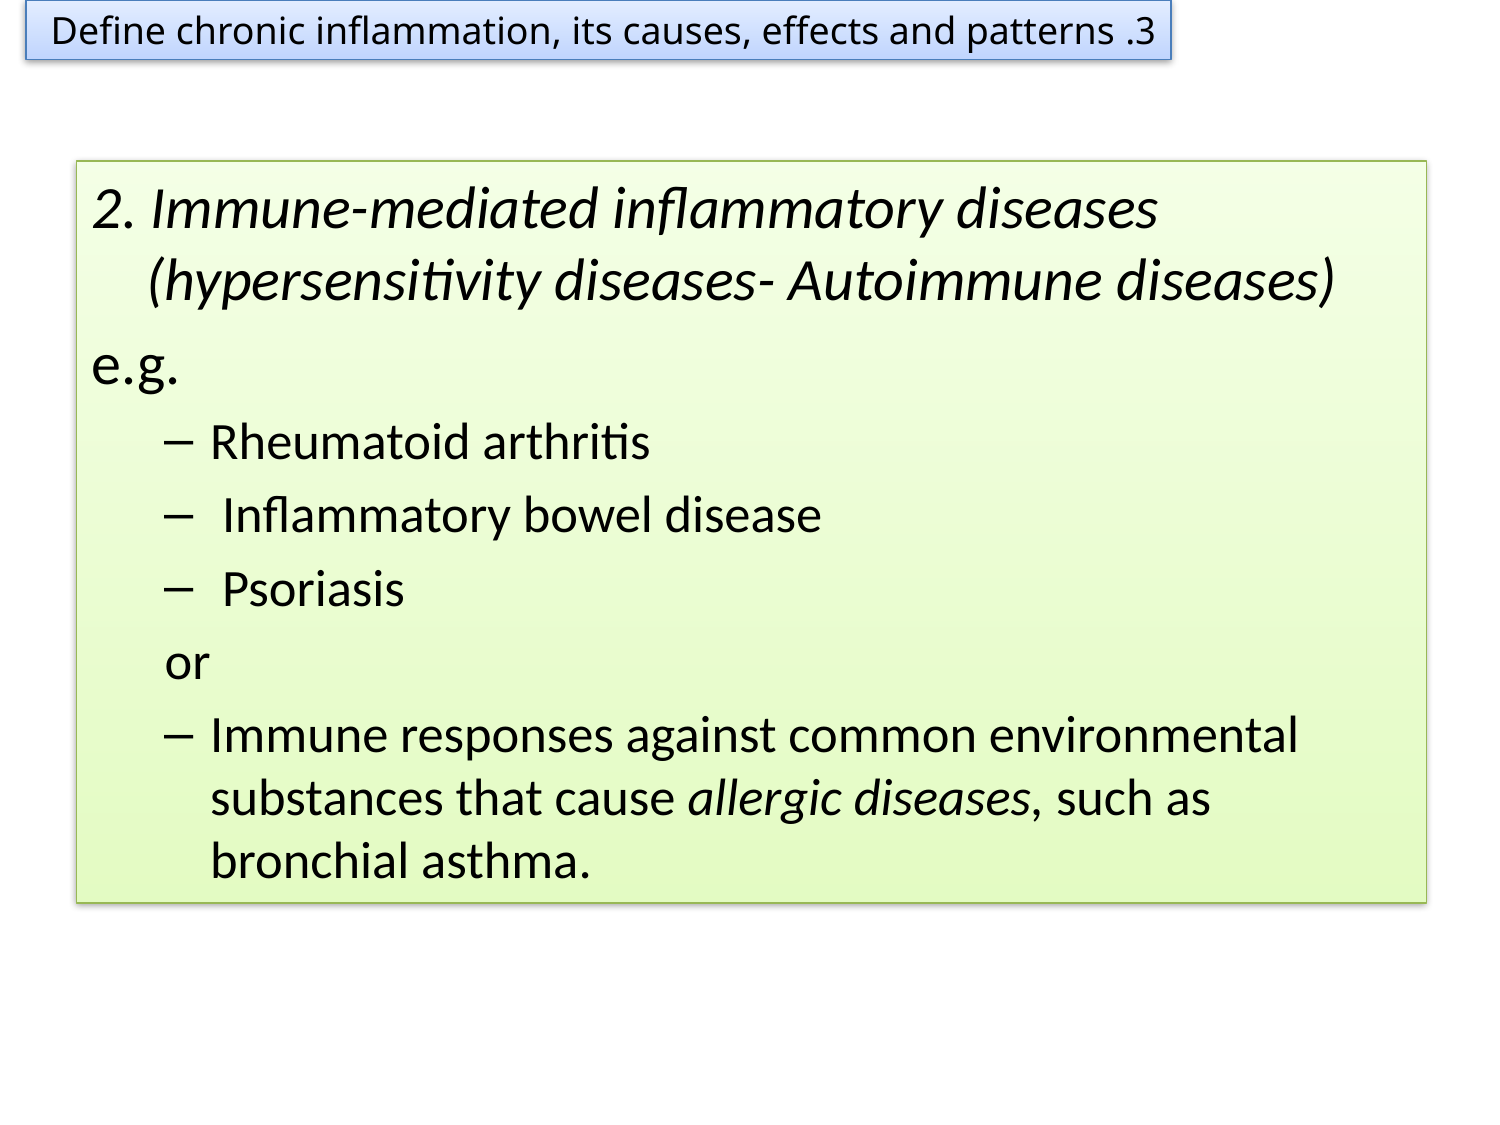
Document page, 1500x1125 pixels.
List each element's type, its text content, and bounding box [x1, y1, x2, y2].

list 2. Immune-mediated inflammatory diseases (hypersensitivity diseases- Autoimmune diseases) e.g. Rheumatoid arthritis Inflammatory bowel disease Psoriasis or Immune responses against common environmental substances that cause allergic diseases, such as bronchial asthma. [76, 160, 1427, 904]
text_box 3. Define chronic inflammation, its causes, effects and patterns [25, 0, 1172, 60]
